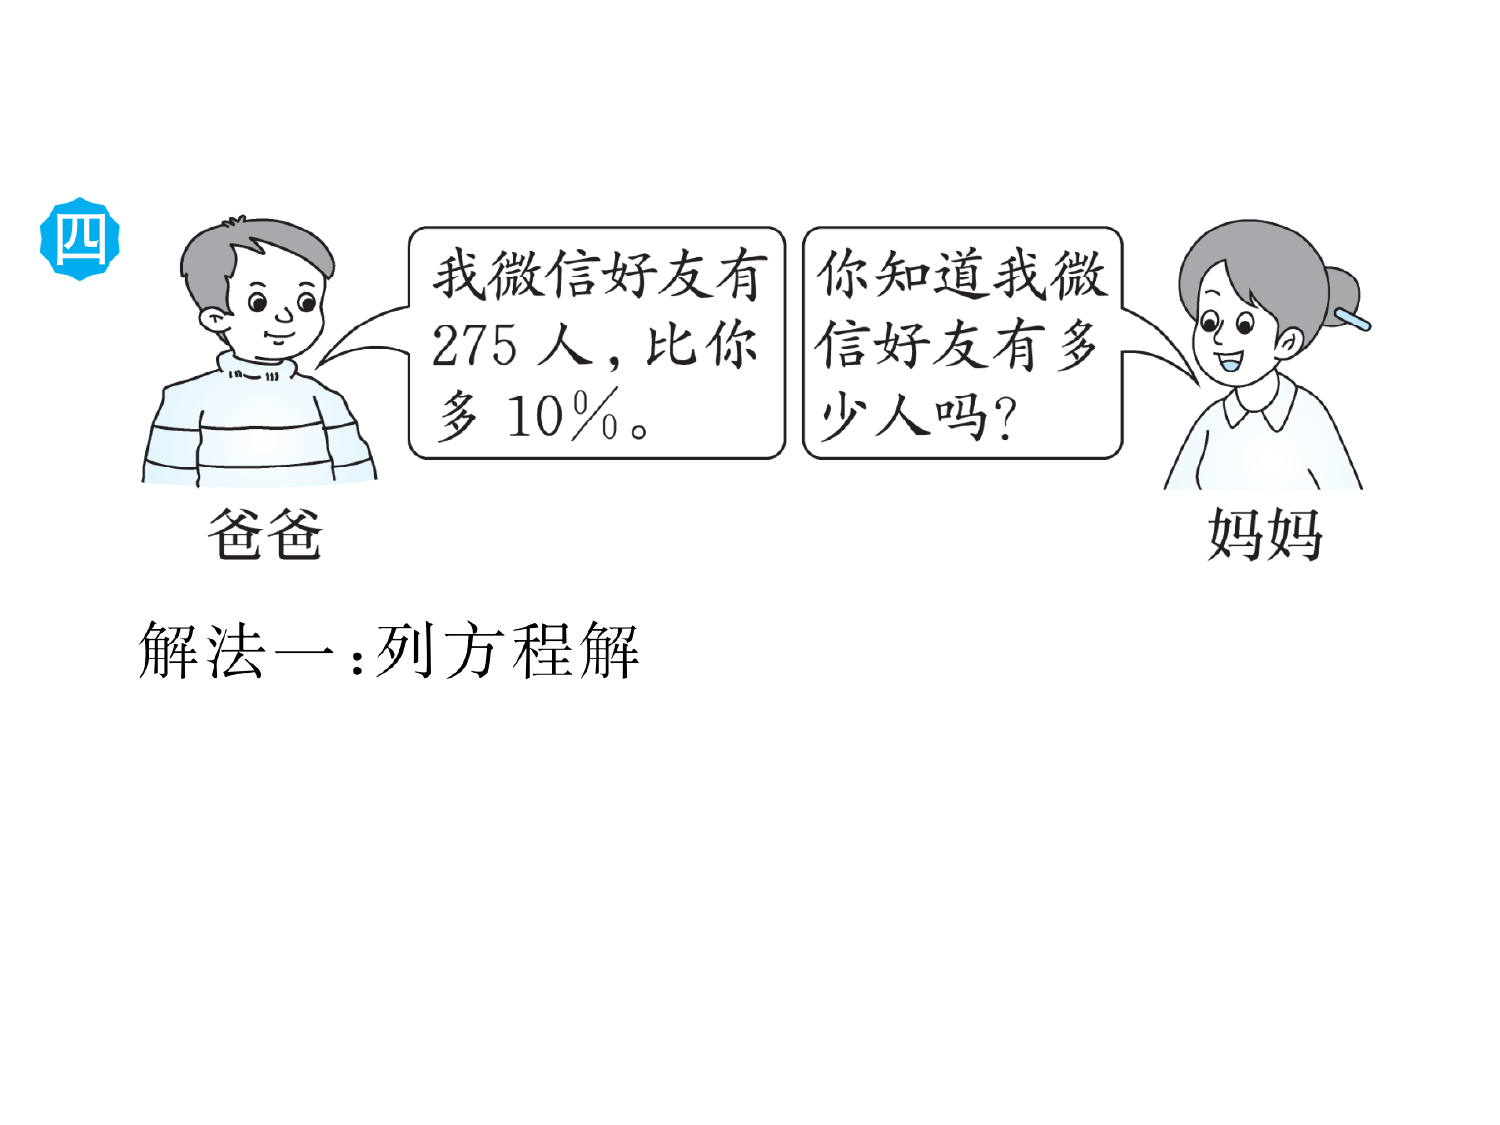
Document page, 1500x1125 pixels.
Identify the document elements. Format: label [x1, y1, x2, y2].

picture [35, 177, 1453, 1051]
